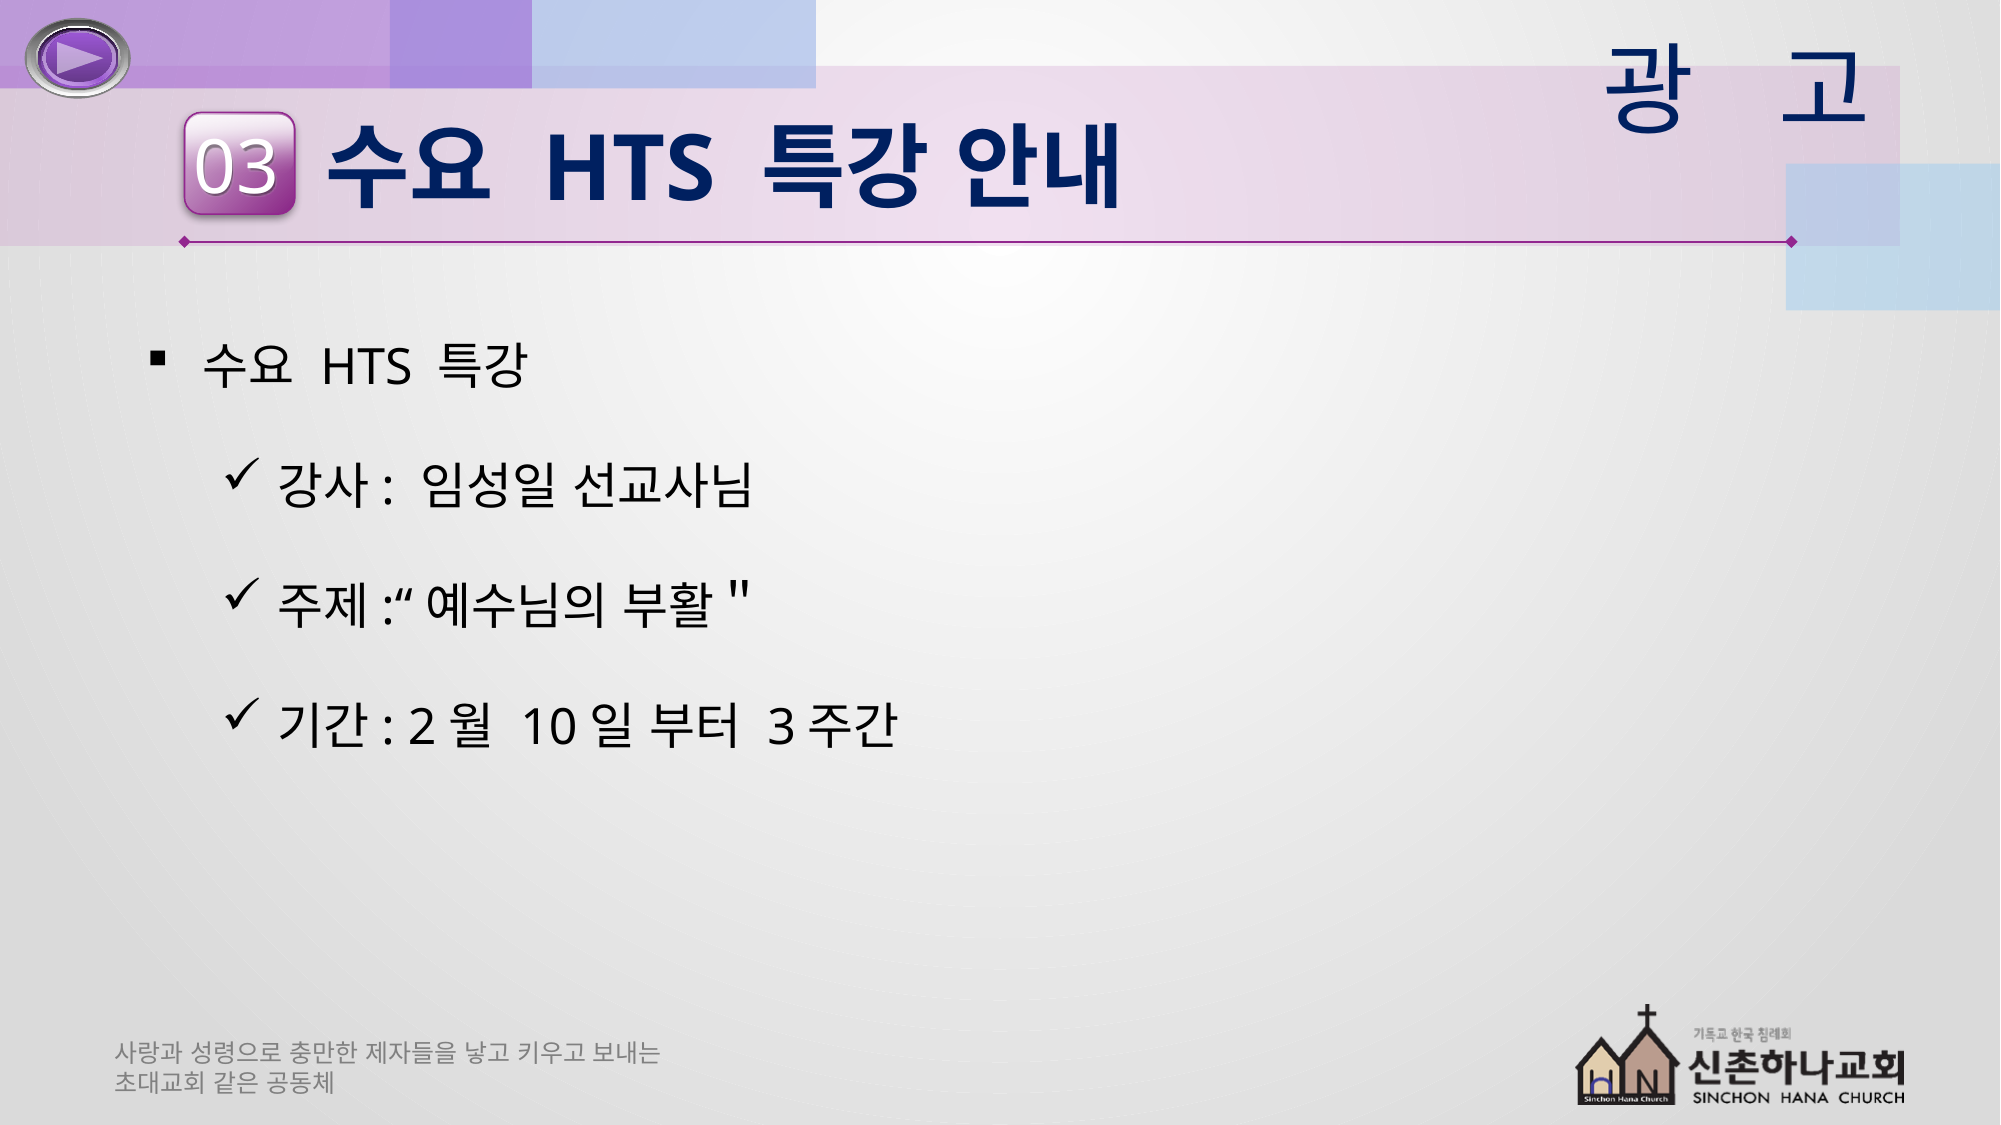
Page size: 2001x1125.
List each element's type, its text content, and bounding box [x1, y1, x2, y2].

text_box 수요 HTS 특강 안내 [310, 101, 1533, 227]
text_box 수요 HTS 특강 강사: 임성일 선교사님 주제:“예수님의 부활＂ 기간: 2월 10일 부터 3주간 [131, 266, 1892, 762]
text_box 03 [179, 110, 303, 216]
picture [185, 114, 296, 178]
picture [1575, 1004, 1904, 1105]
title 광 고 [1472, 8, 2000, 166]
